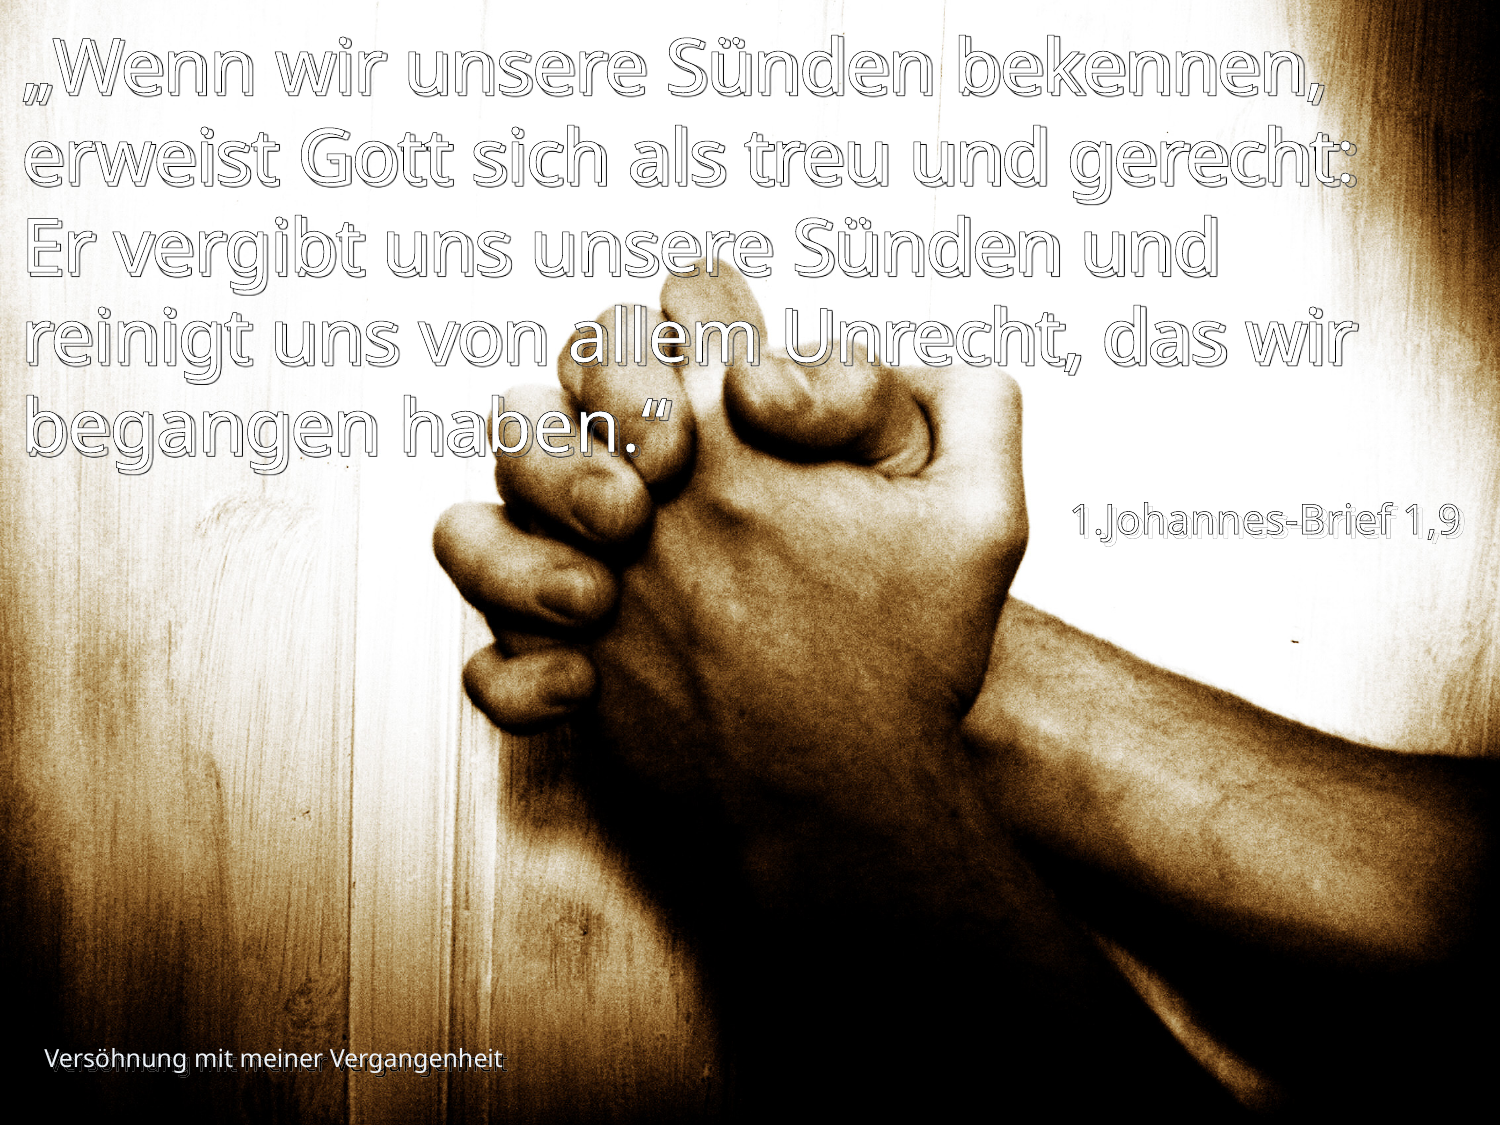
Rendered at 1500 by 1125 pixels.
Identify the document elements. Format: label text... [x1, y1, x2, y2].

title „Wenn wir unsere Sünden bekennen, erweist Gott sich als treu und gerecht: Er vergibt uns unsere Sünden und reinigt uns von allem Unrecht, das wir begangen haben.“ [5, 9, 1448, 475]
subtitle Versöhnung mit meiner Vergangenheit [29, 1034, 598, 1095]
picture [0, 0, 1500, 1125]
text_box 1.Johannes-Brief 1,9 [736, 485, 1477, 550]
